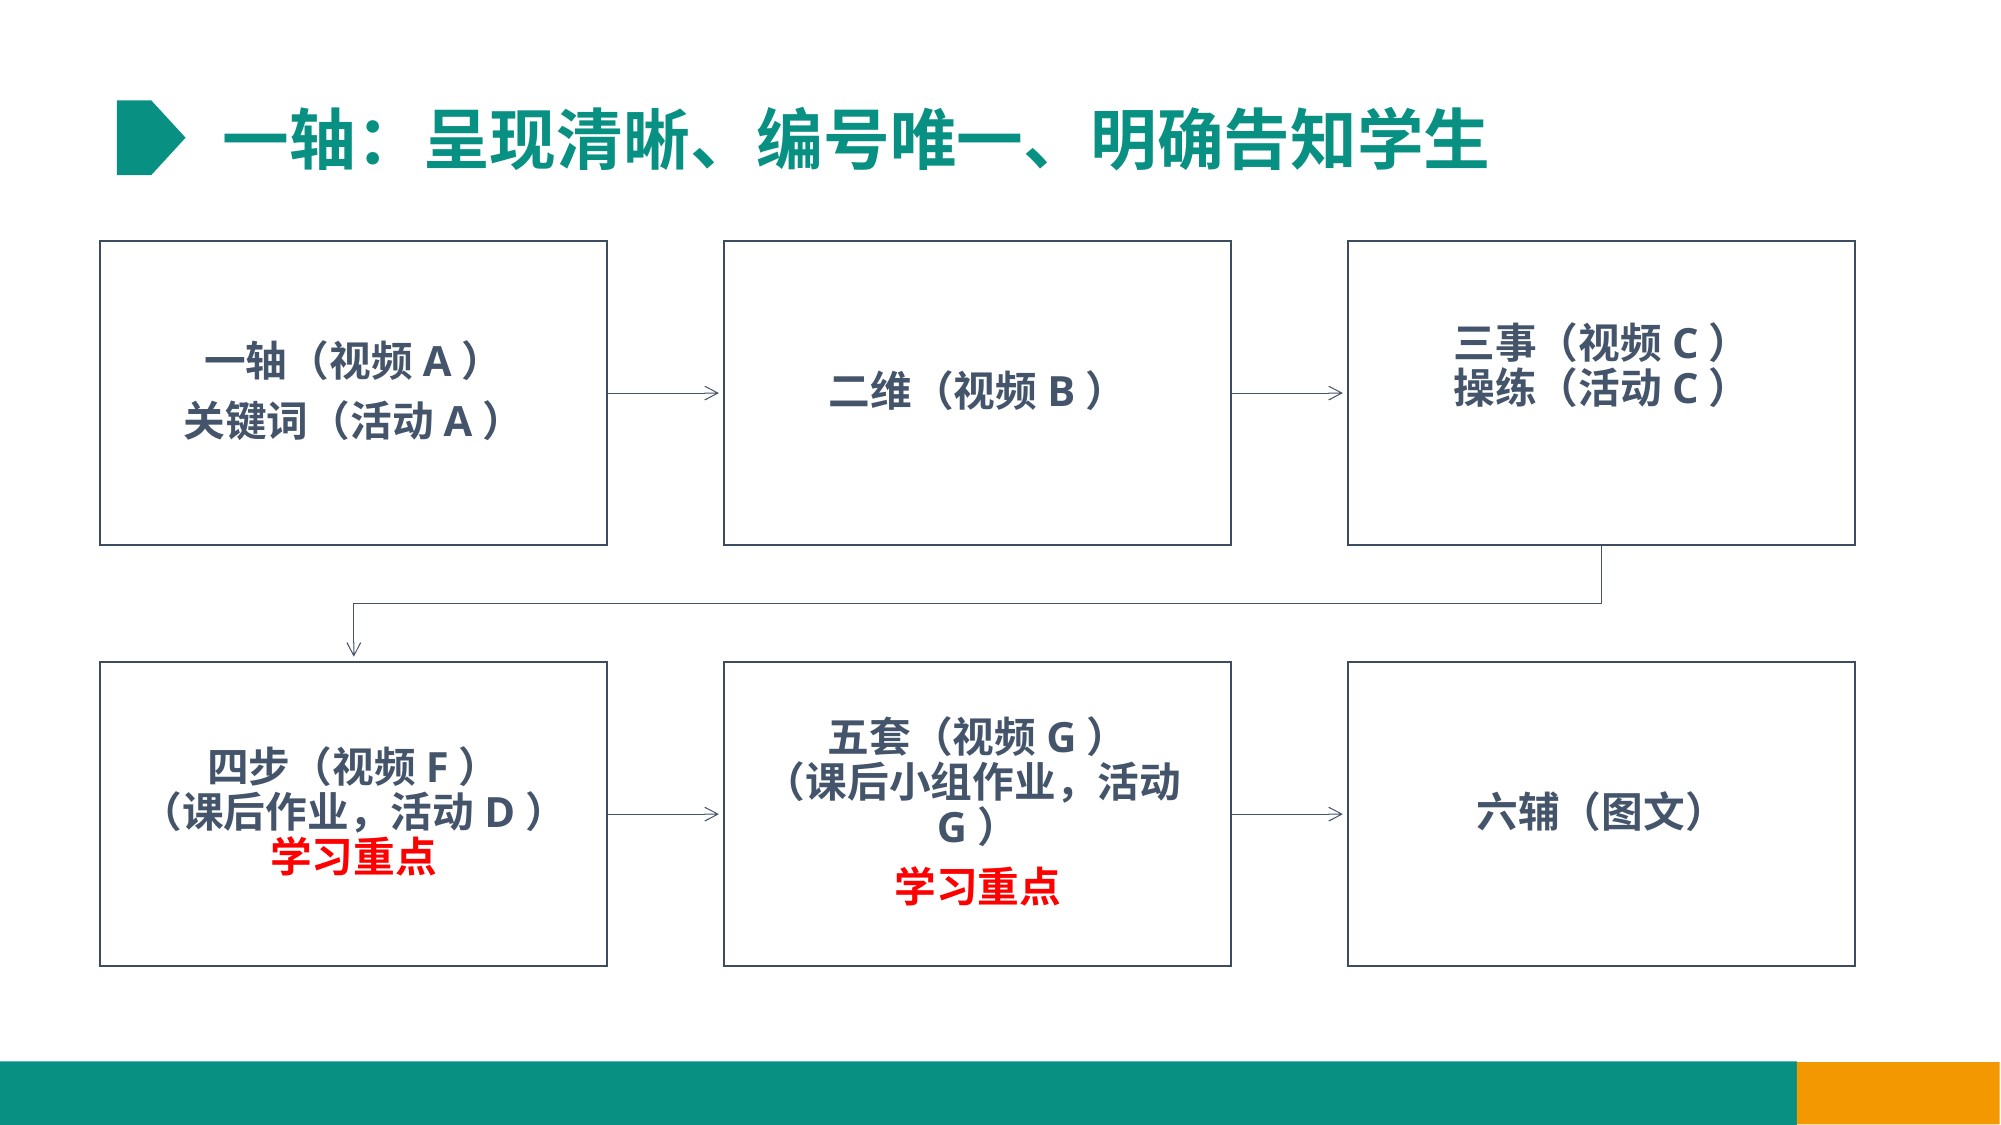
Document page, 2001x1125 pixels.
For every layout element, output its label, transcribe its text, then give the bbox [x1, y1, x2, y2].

text_box 一轴：呈现清晰、编号唯一、明确告知学生 [208, 99, 1894, 187]
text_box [98, 224, 1857, 983]
